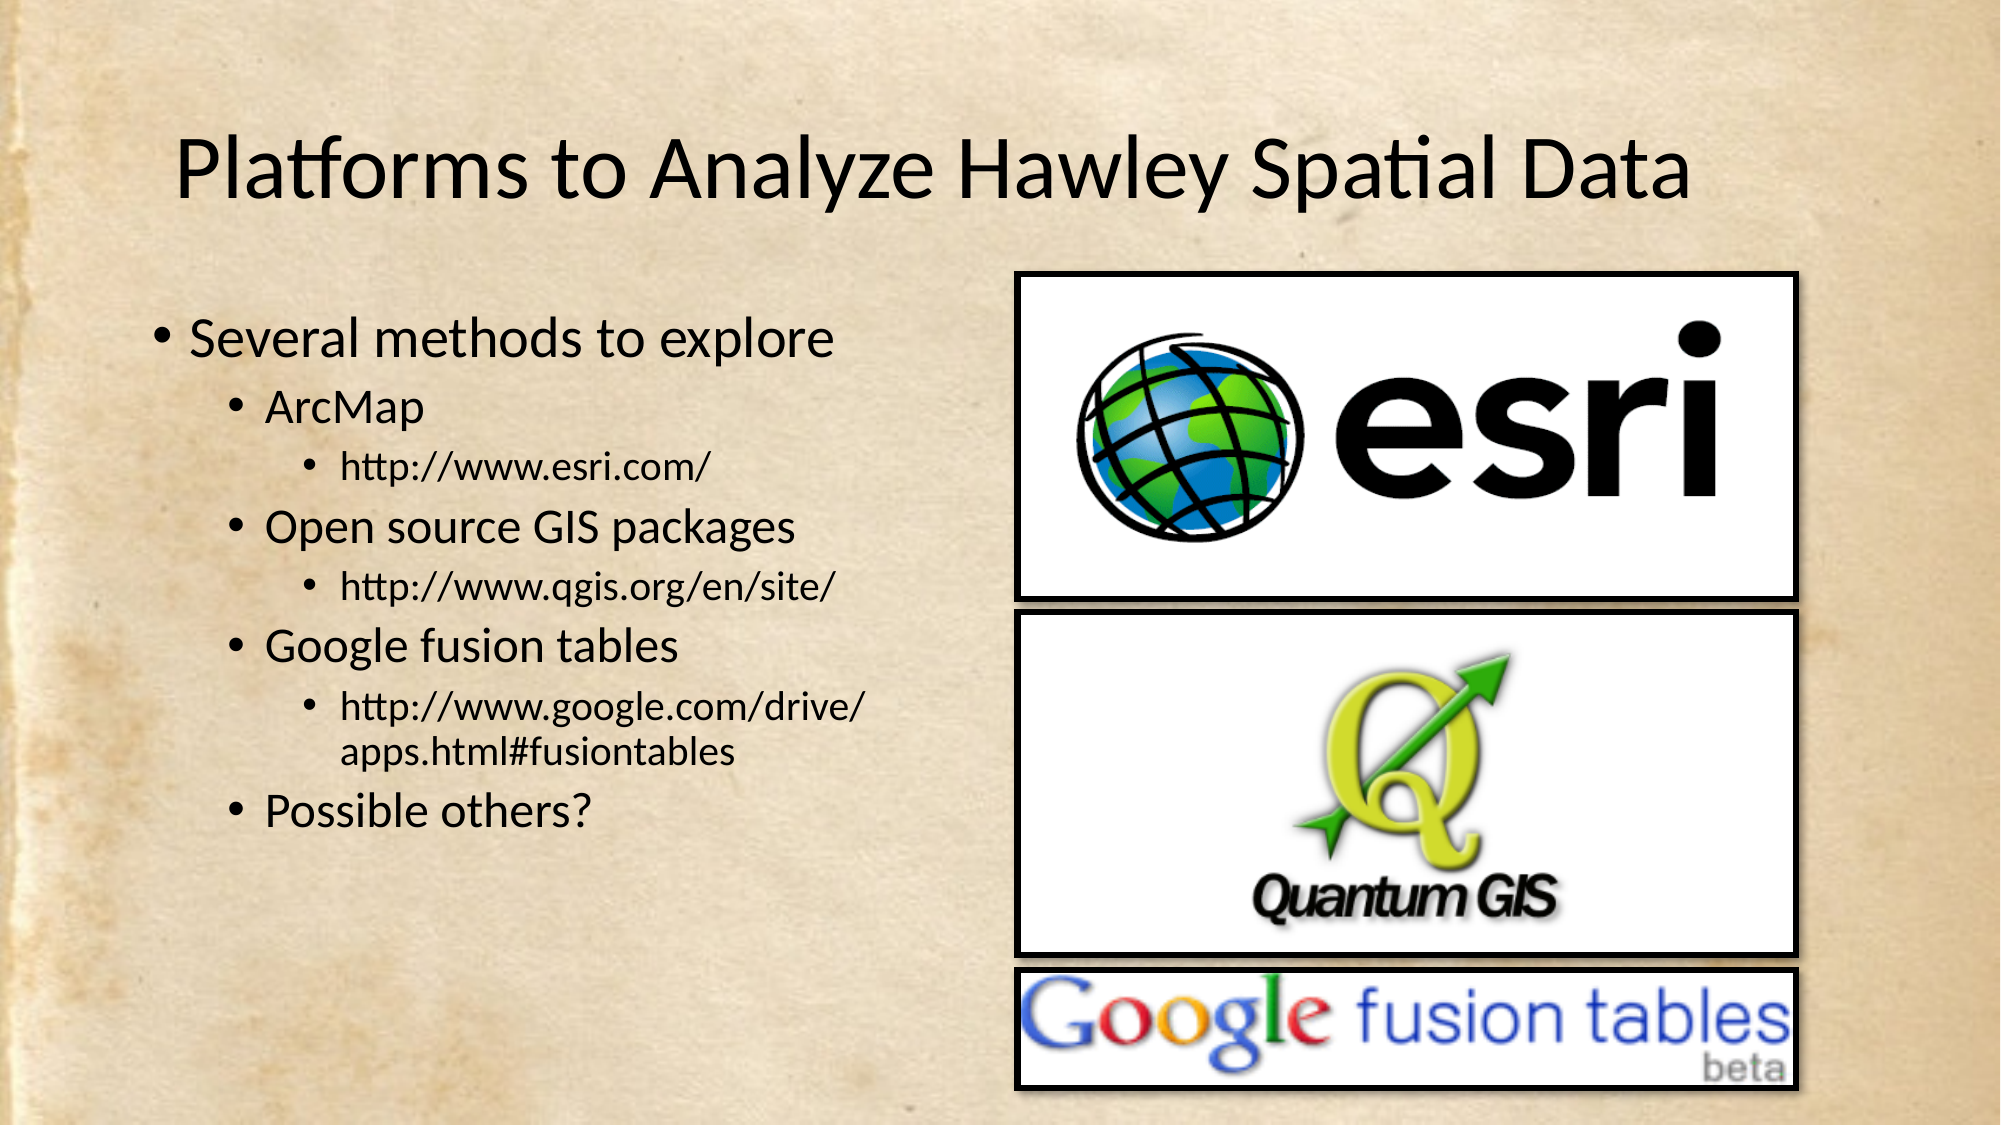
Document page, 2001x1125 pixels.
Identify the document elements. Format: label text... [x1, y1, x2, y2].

picture [0, 0, 2001, 1125]
list Several methods to explore ArcMap http://www.esri.com/ Open source GIS packages http://www.qgis.org/en/site/ Google fusion tables http://www.google.com/drive/apps.html#fusiontables Possible others? [137, 299, 1007, 1014]
title Platforms to Analyze Hawley Spatial Data [137, 59, 1863, 278]
